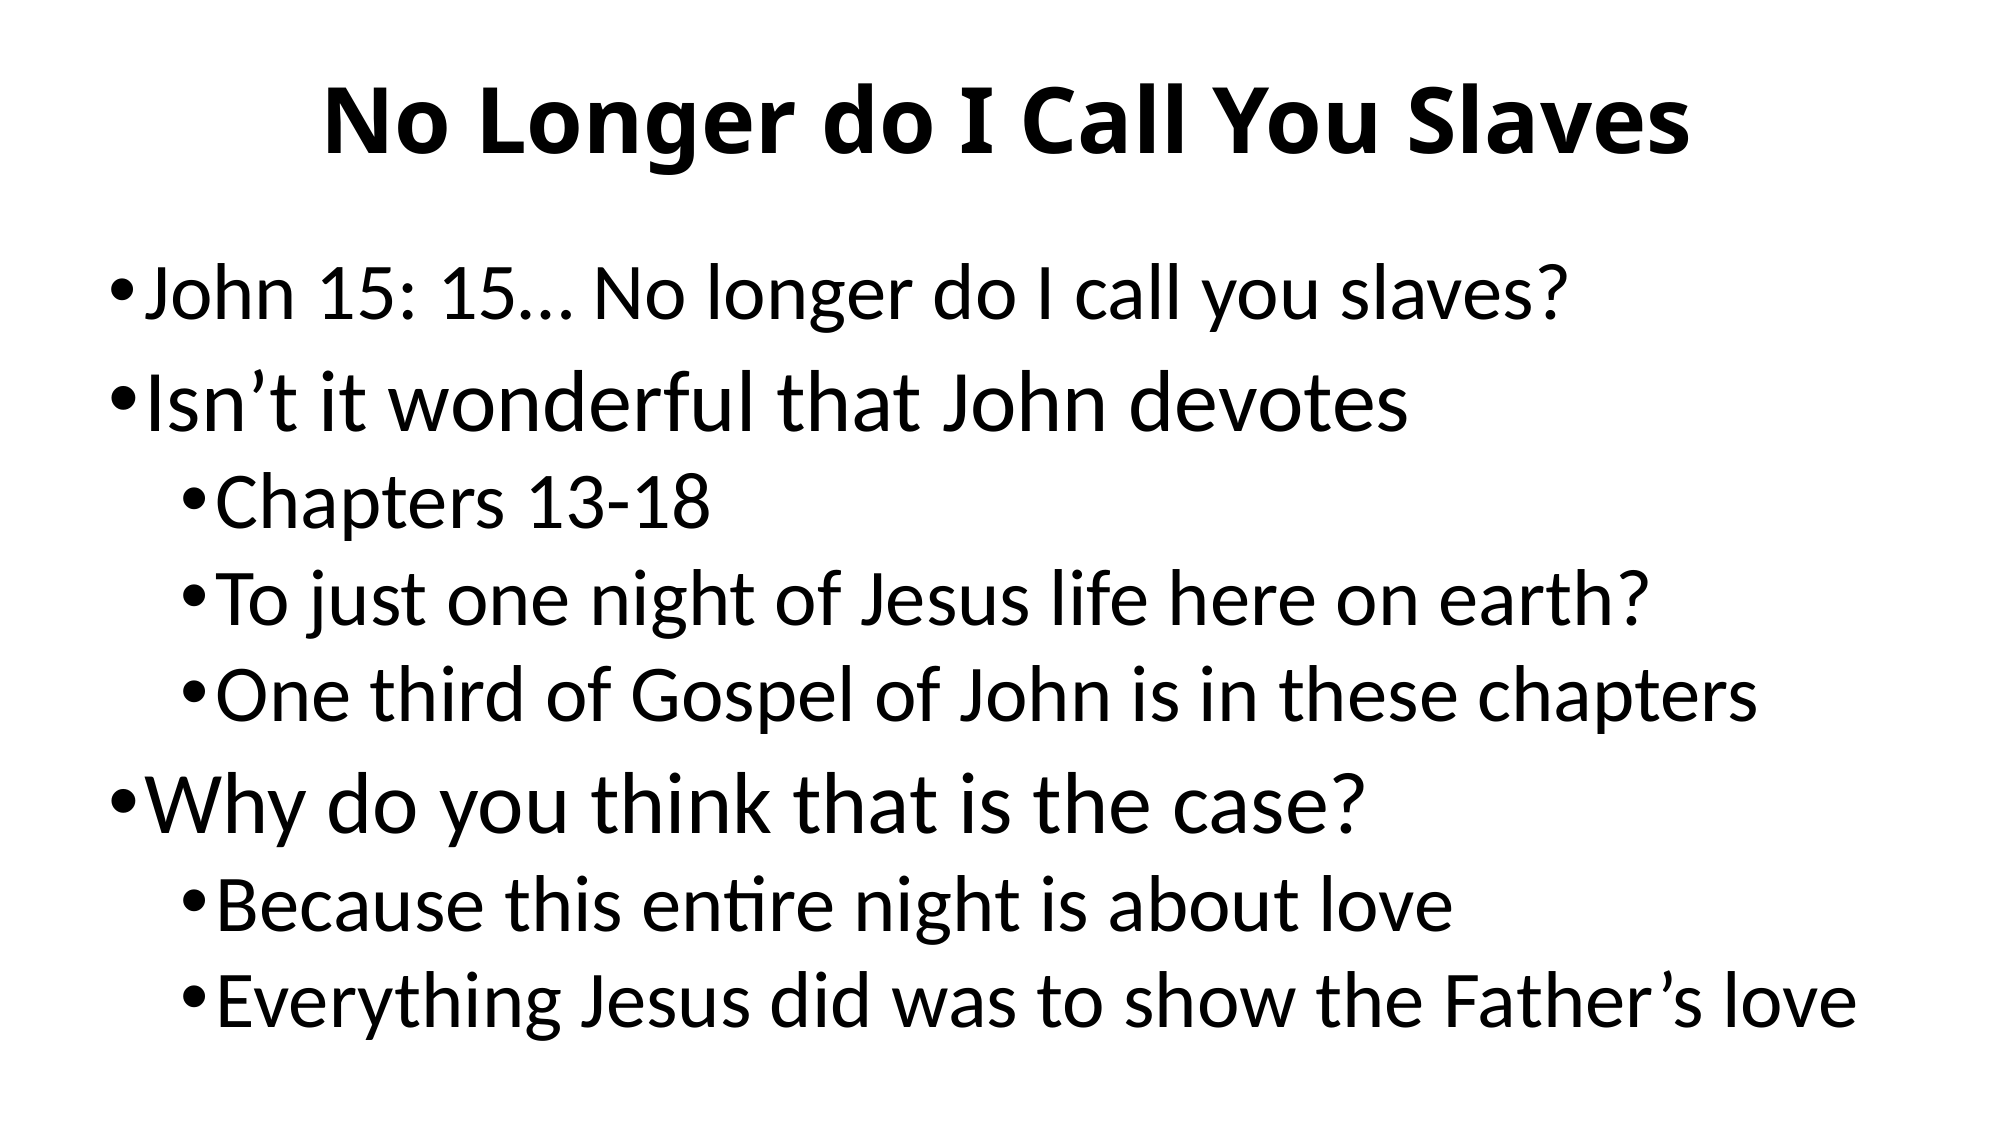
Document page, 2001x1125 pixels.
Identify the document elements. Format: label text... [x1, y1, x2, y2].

list John 15: 15… No longer do I call you slaves? Isn’t it wonderful that John devotes Chapters 13-18 To just one night of Jesus life here on earth? One third of Gospel of John is in these chapters Why do you think that is the case? Because this entire night is about love Everything Jesus did was to show the Father’s love [93, 242, 1920, 1125]
title No Longer do I Call You Slaves [93, 41, 1920, 207]
